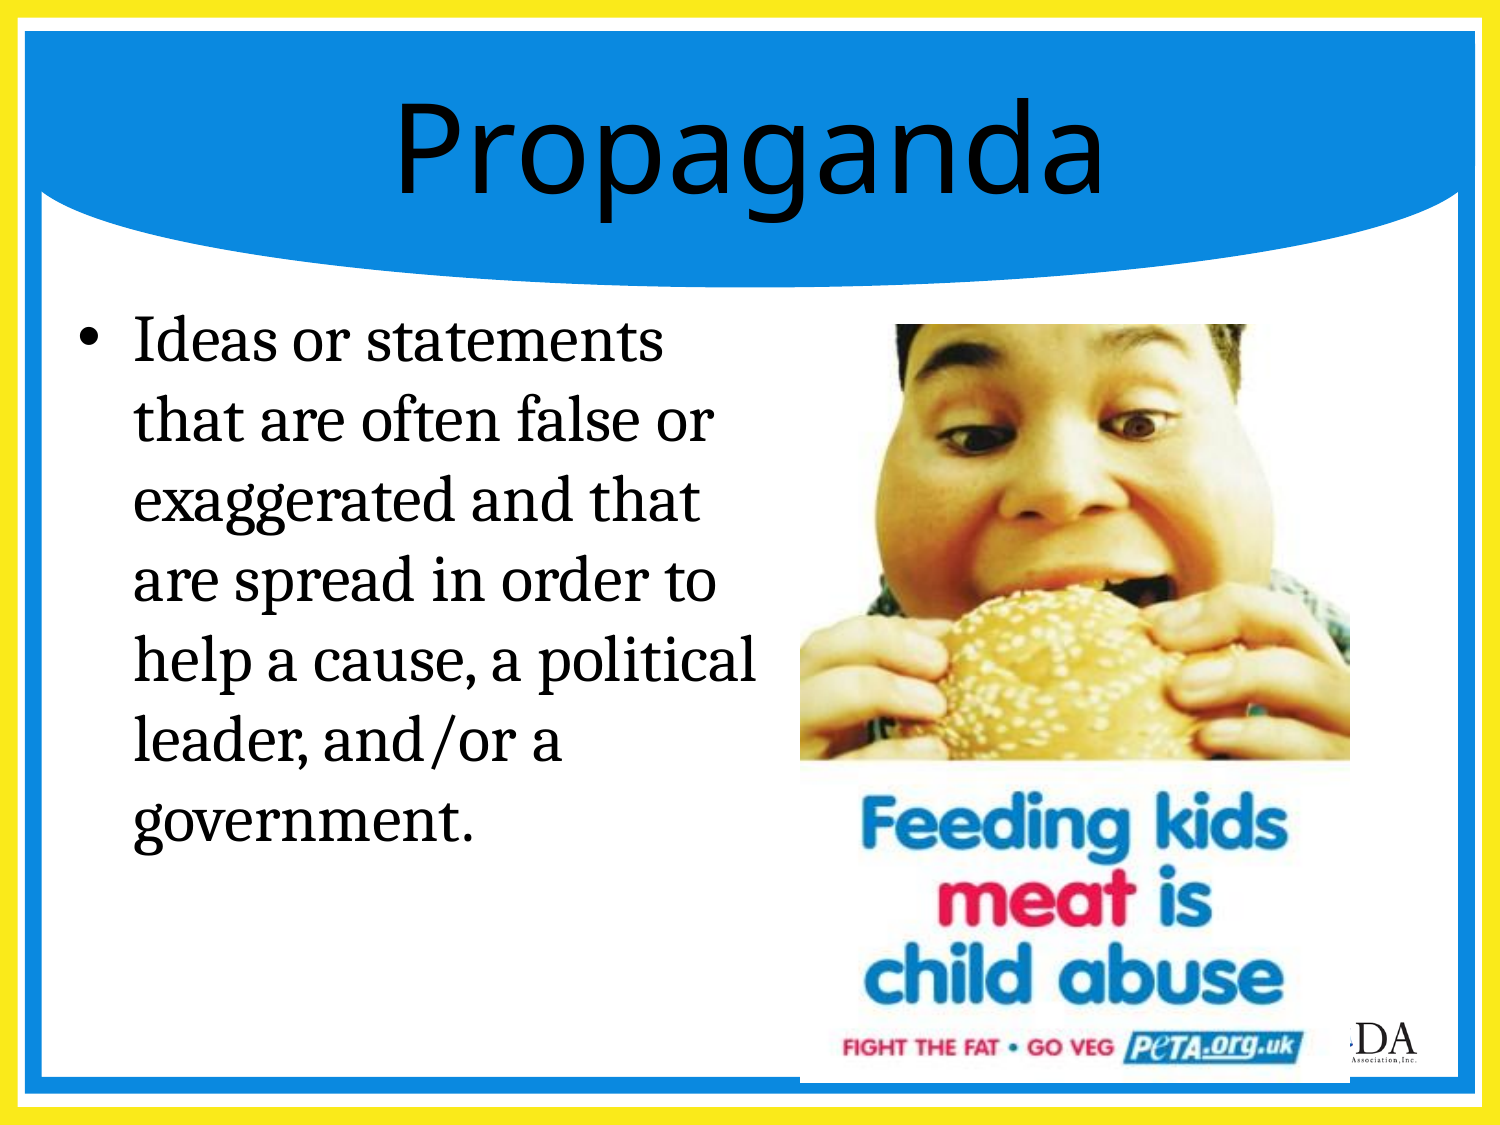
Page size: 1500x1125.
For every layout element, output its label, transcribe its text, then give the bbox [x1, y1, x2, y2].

title Propaganda [75, 50, 1425, 238]
list Ideas or statements that are often false or exaggerated and that are spread in order to help a cause, a political leader, and/or a government. [62, 287, 775, 1000]
picture [799, 324, 1448, 1083]
